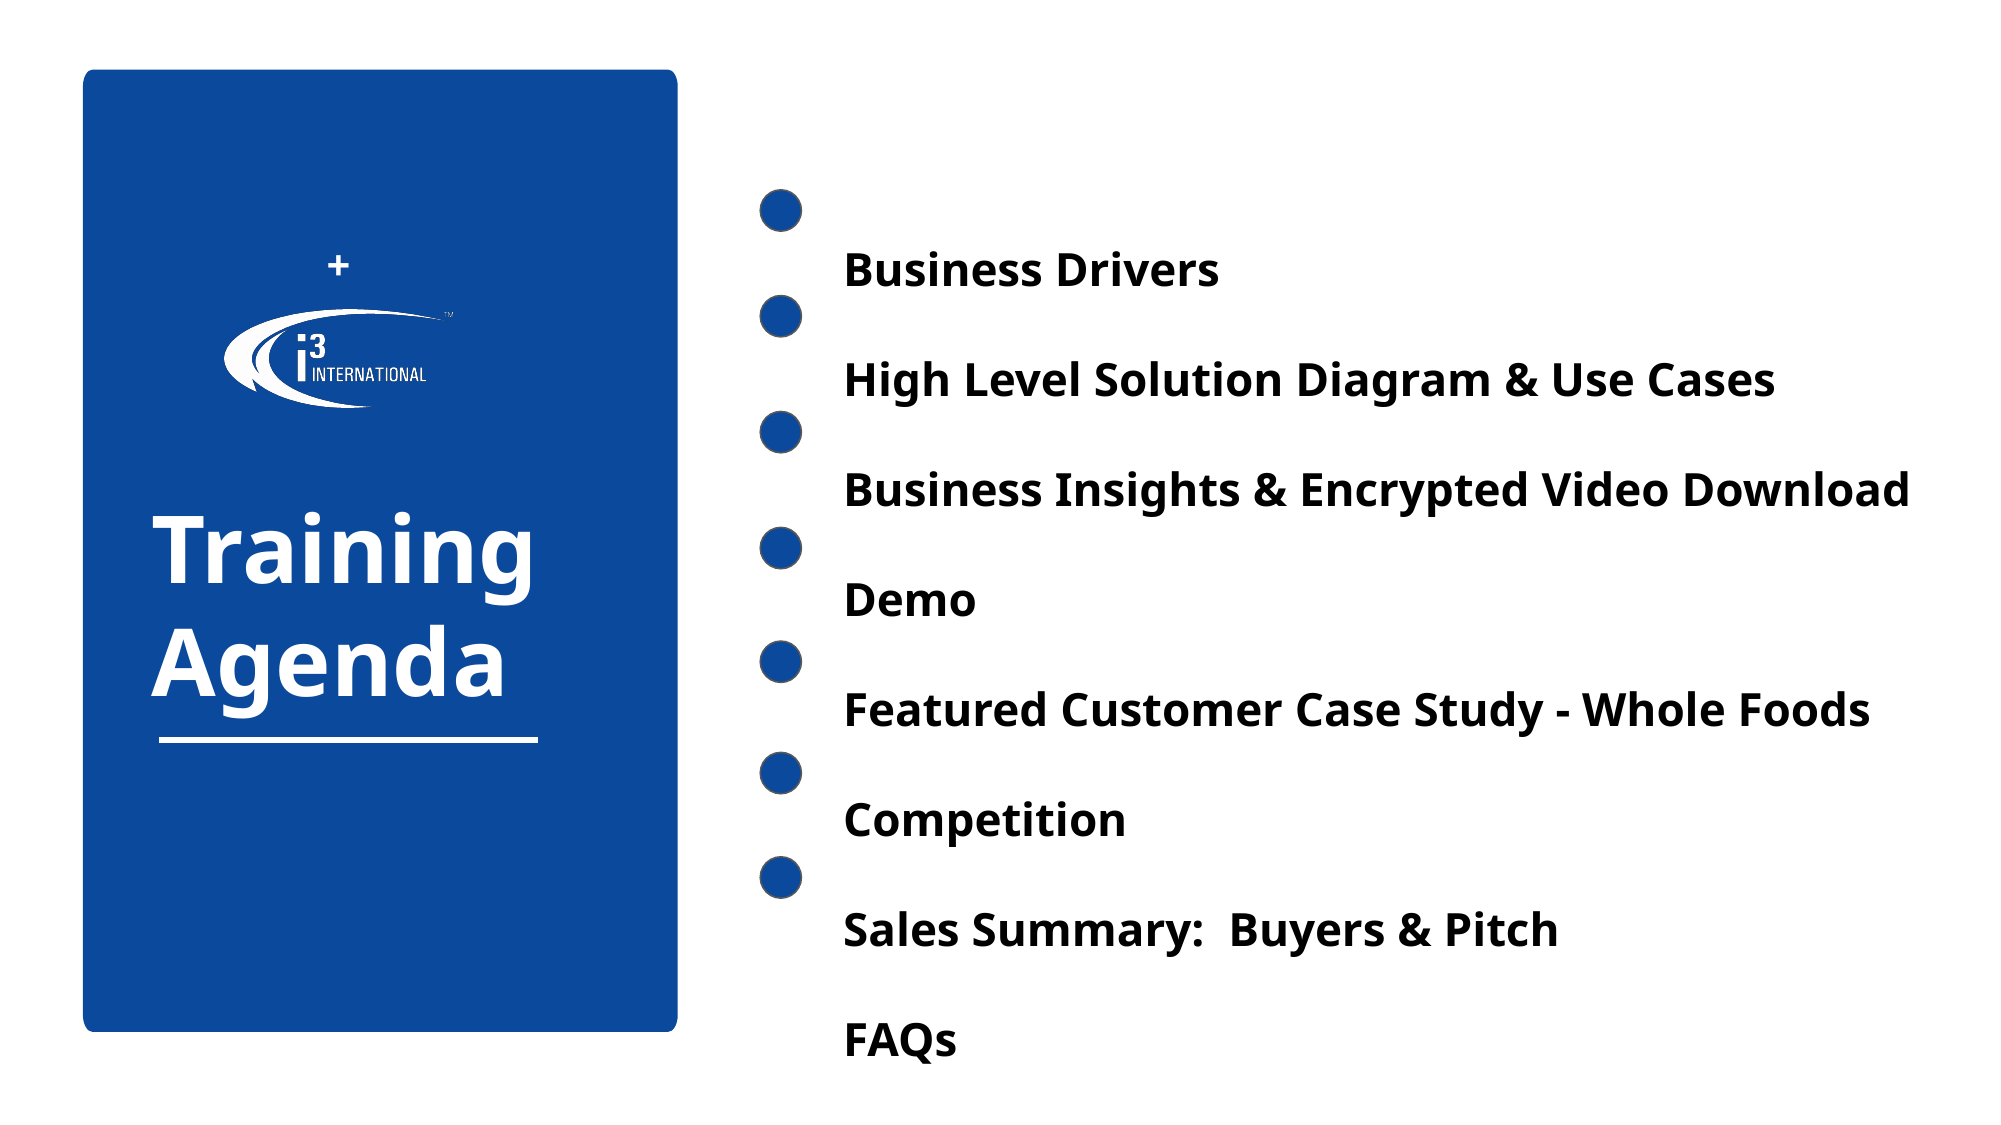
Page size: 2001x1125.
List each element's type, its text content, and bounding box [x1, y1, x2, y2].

text_box [760, 295, 802, 337]
text_box [760, 527, 802, 569]
text_box + [301, 238, 376, 289]
text_box [82, 69, 678, 1032]
text_box Training Agenda [151, 490, 582, 716]
text_box [760, 641, 802, 683]
text_box [760, 752, 802, 794]
text_box [760, 856, 802, 899]
picture [224, 308, 453, 409]
text_box [760, 411, 802, 453]
text_box Business Drivers High Level Solution Diagram & Use Cases Business Insights & Encrypted Video Download Demo Featured Customer Case Study - Whole Foods Competition Sales Summary: Buyers & Pitch FAQs [828, 170, 1966, 1081]
text_box [760, 189, 802, 232]
